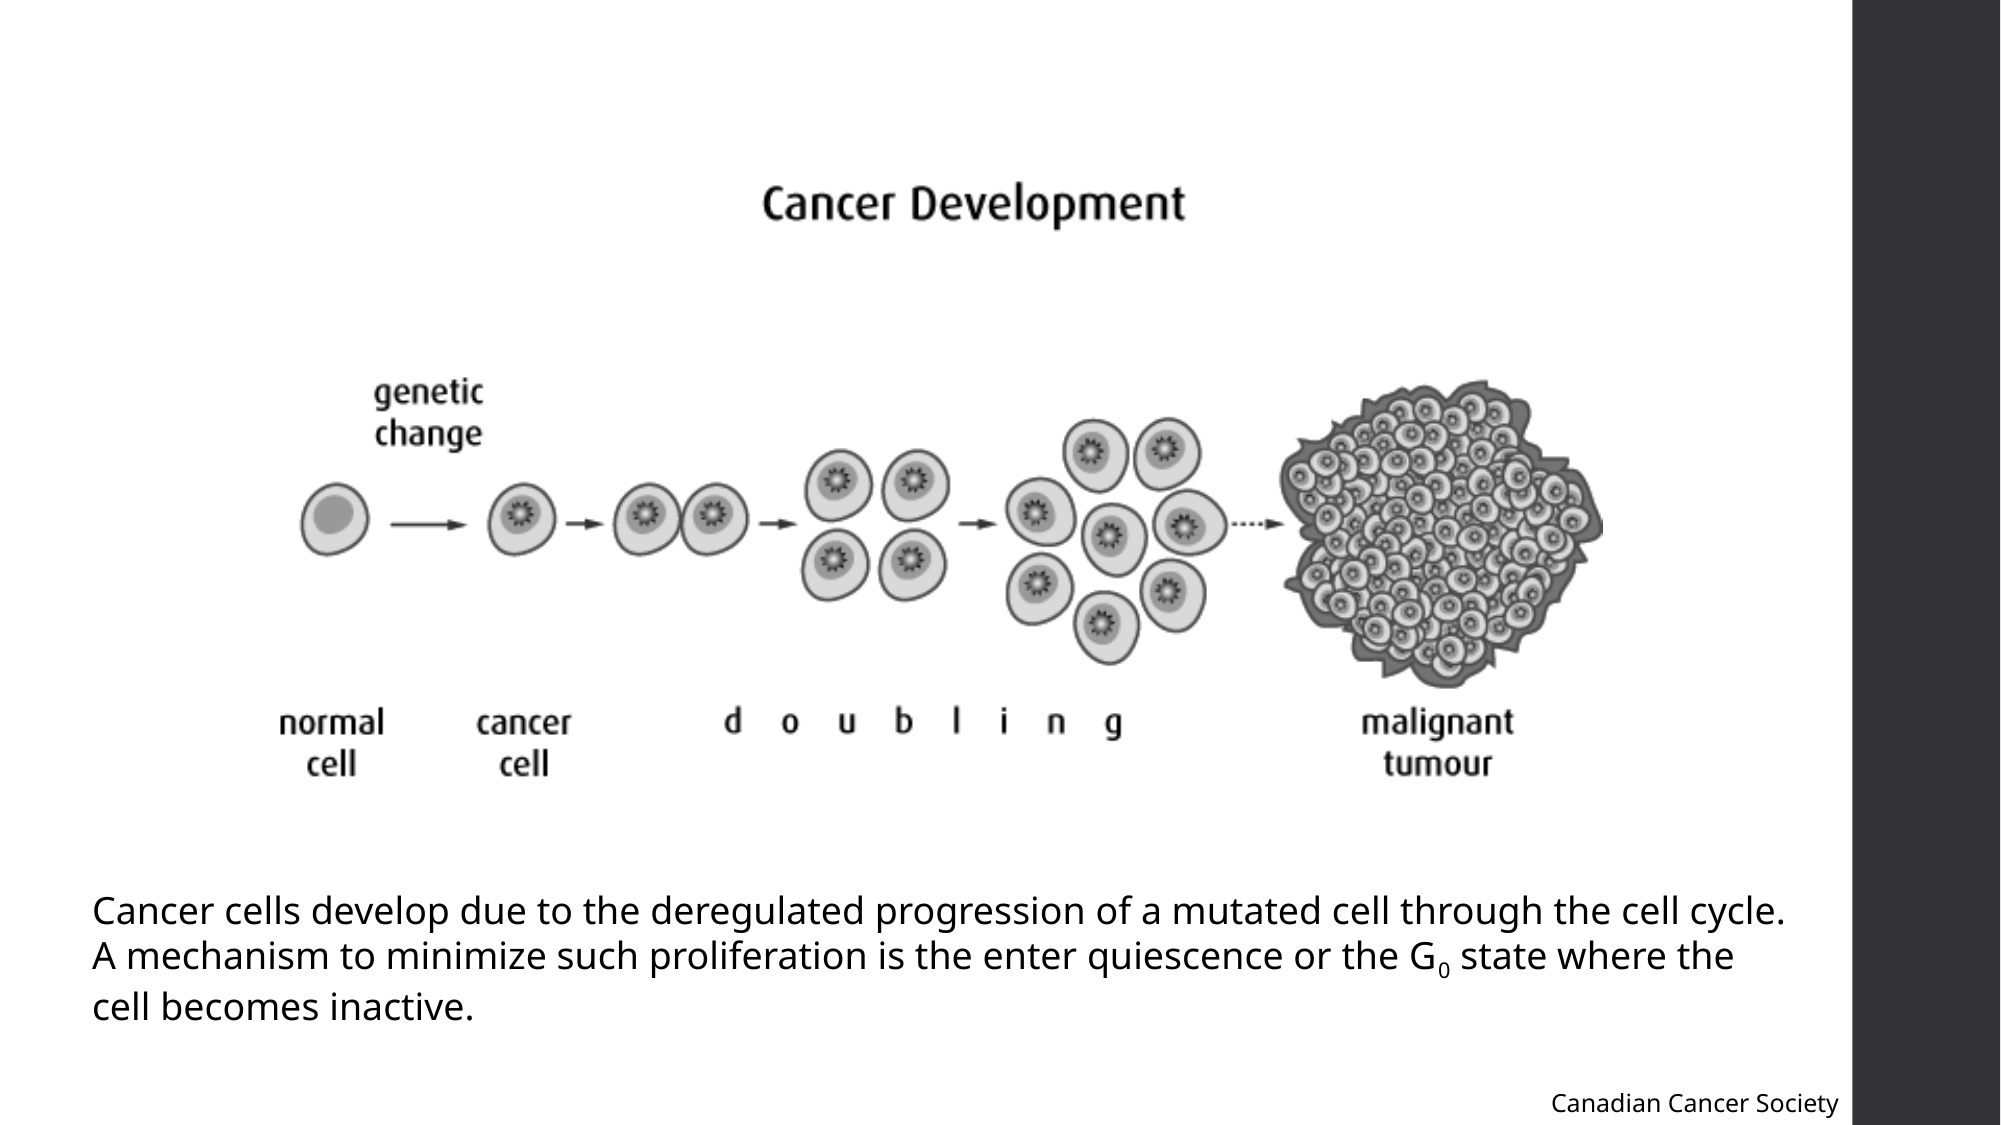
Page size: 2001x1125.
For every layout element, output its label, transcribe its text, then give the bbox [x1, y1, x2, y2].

text_box Cancer cells develop due to the deregulated progression of a mutated cell through the cell cycle. A mechanism to minimize such proliferation is the enter quiescence or the G0 state where the cell becomes inactive. [76, 833, 1806, 1082]
text_box Canadian Cancer Society [1536, 1080, 2000, 1125]
picture [279, 180, 1603, 786]
